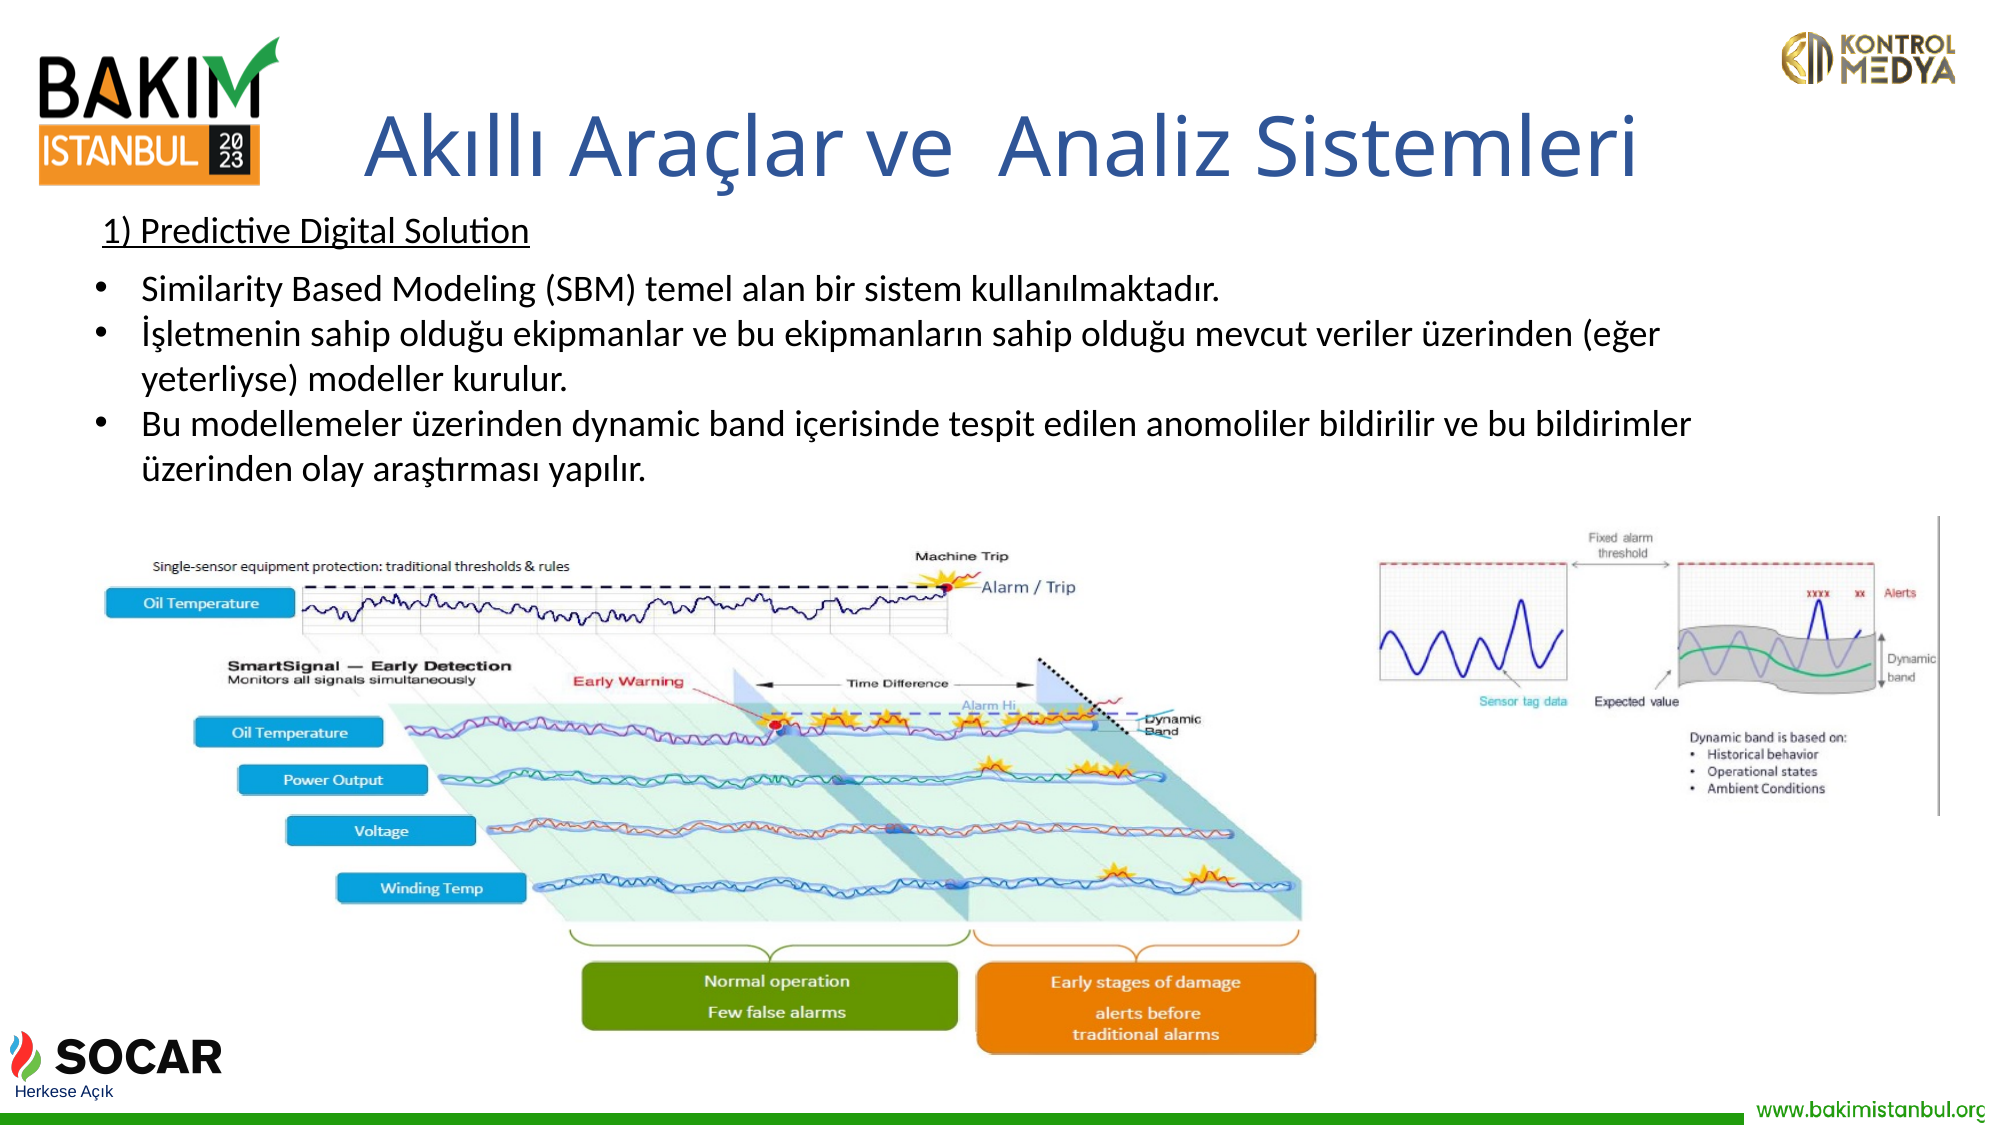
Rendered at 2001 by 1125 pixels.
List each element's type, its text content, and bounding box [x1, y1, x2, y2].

picture [0, 1100, 1985, 1125]
text_box Similarity Based Modeling (SBM) temel alan bir sistem kullanılmaktadır. İşletmenin sahip olduğu ekipmanlar ve bu ekipmanların sahip olduğu mevcut veriler üzerinden (eğer yeterliyse) modeller kurulur. Bu modellemeler üzerinden dynamic band içerisinde tespit edilen anomoliler bildirilir ve bu bildirimler üzerinden olay araştırması yapılır. [79, 256, 1782, 587]
picture [1781, 32, 1956, 84]
picture [10, 544, 1334, 1082]
picture [0, 0, 304, 337]
text_box 1) Predictive Digital Solution [304, 198, 685, 256]
picture [1373, 516, 1940, 816]
text_box Akıllı Araçlar ve Analiz Sistemleri [349, 95, 1967, 203]
